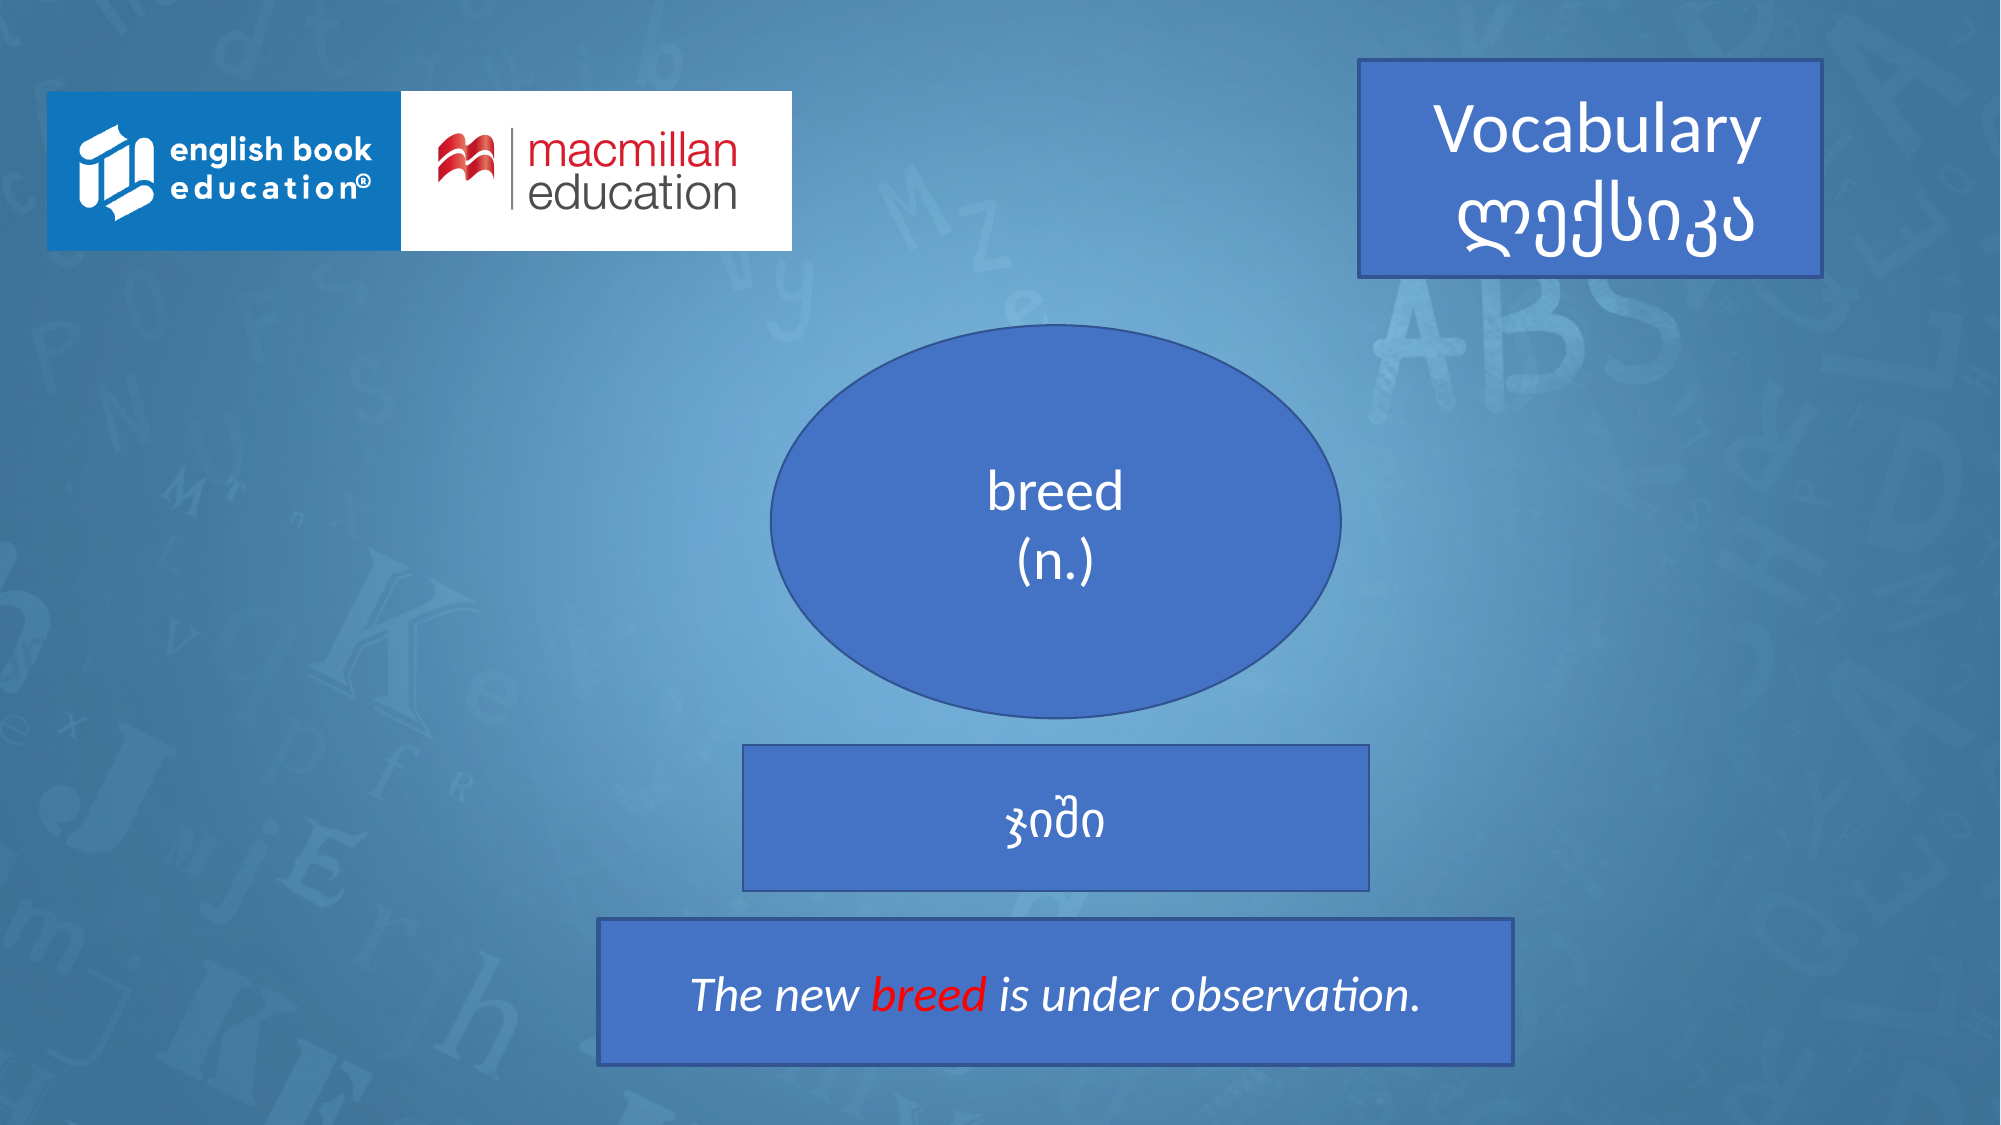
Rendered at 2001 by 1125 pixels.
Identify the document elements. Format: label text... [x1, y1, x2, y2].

text_box The new breed is under observation. [596, 917, 1515, 1067]
text_box breed (n.) [770, 325, 1341, 719]
picture [0, 0, 2001, 1125]
text_box Vocabulary ლექსიკა [1366, 72, 1830, 263]
text_box ჯიში [742, 744, 1369, 891]
text_box [1357, 58, 1824, 279]
